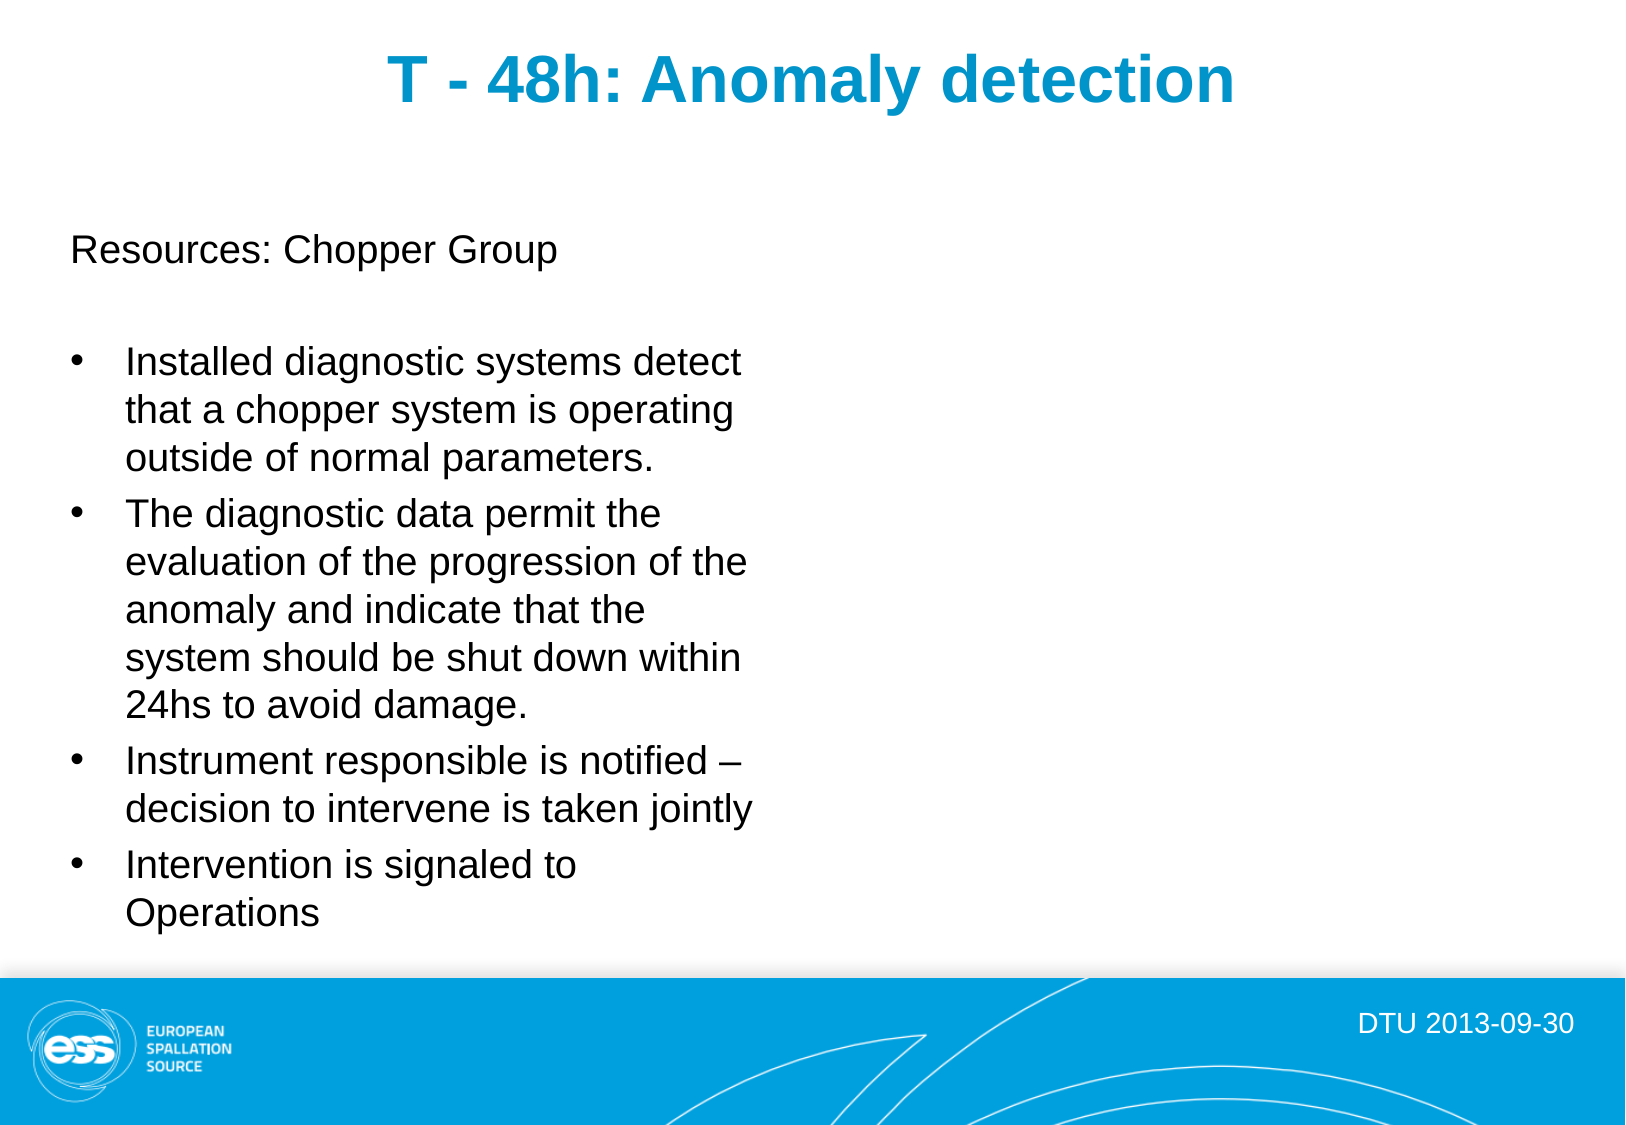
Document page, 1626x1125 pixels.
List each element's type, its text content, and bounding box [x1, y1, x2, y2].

list Resources: Chopper Group Installed diagnostic systems detect that a chopper system is operating outside of normal parameters. The diagnostic data permit the evaluation of the progression of the anomaly and indicate that the system should be shut down within 24hs to avoid damage. Instrument responsible is notified – decision to intervene is taken jointly Intervention is signaled to Operations [54, 215, 772, 958]
title T - 48h: Anomaly detection [81, 26, 1544, 125]
